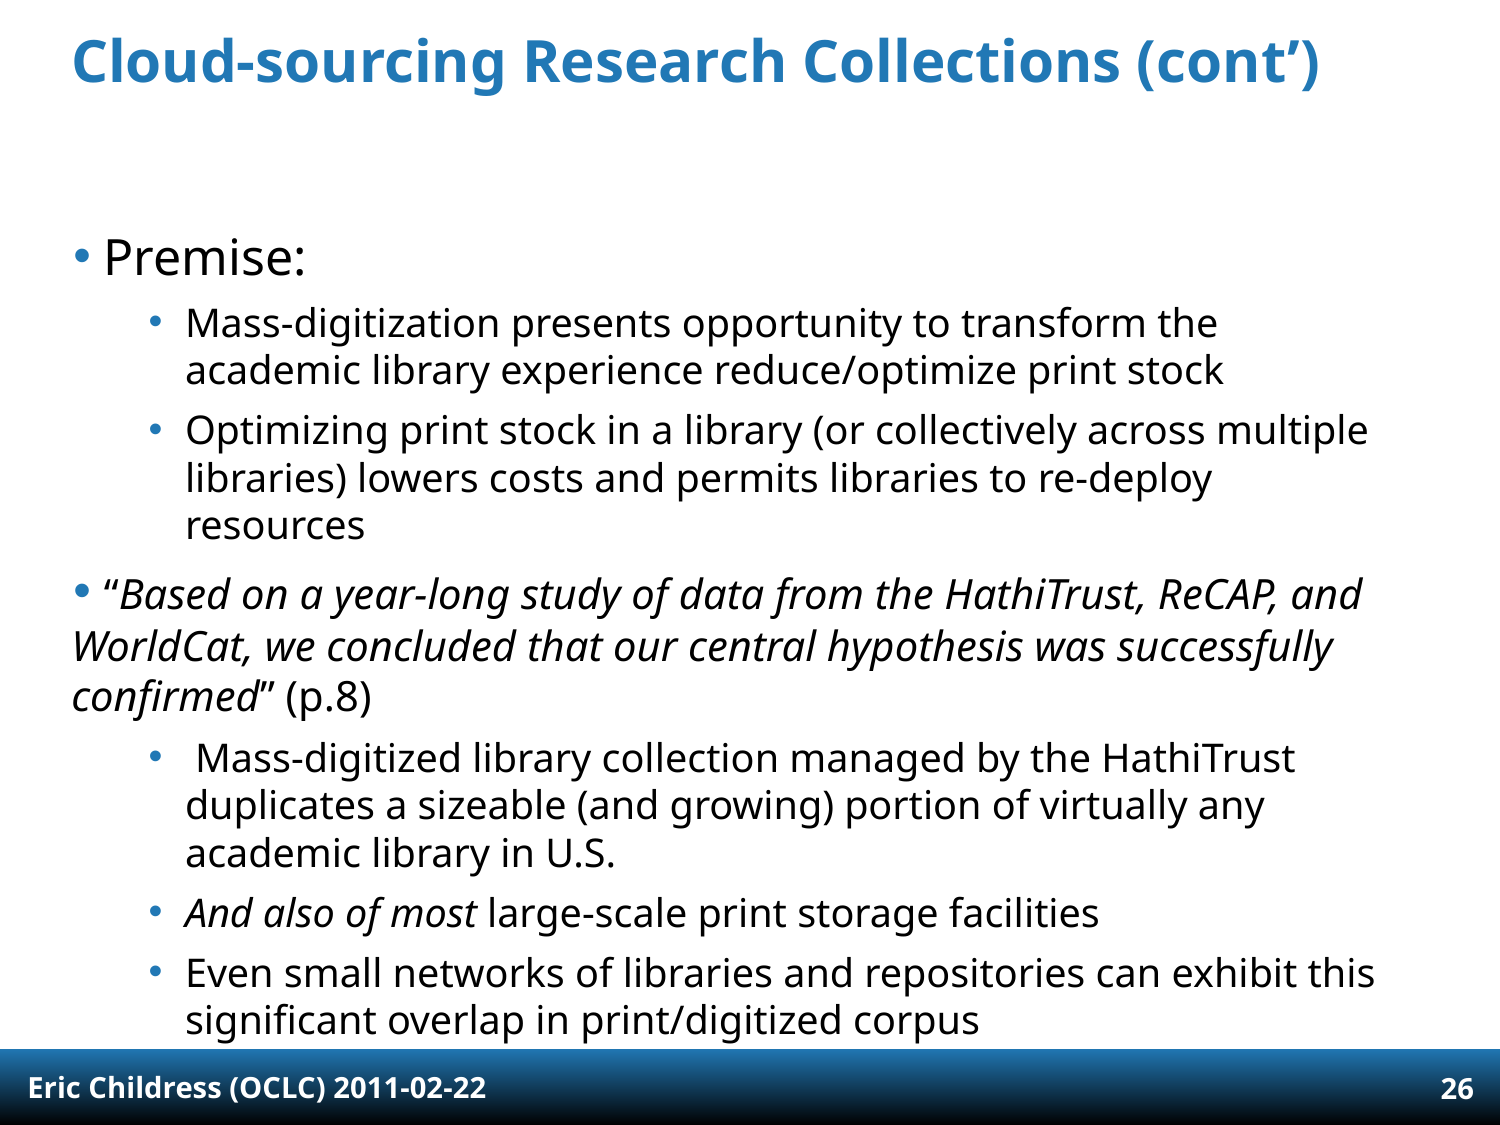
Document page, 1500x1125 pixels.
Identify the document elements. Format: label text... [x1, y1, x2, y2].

title Cloud-sourcing Research Collections (cont’) [71, 23, 1388, 188]
list Premise: Mass-digitization presents opportunity to transform the academic library experience reduce/optimize print stock Optimizing print stock in a library (or collectively across multiple libraries) lowers costs and permits libraries to re-deploy resources “Based on a year-long study of data from the HathiTrust, ReCAP, and WorldCat, we concluded that our central hypothesis was successfully confirmed” (p.8) Mass-digitized library collection managed by the HathiTrust duplicates a sizeable (and growing) portion of virtually any academic library in U.S. And also of most large-scale print storage facilities Even small networks of libraries and repositories can exhibit this significant overlap in print/digitized corpus [71, 224, 1385, 1026]
